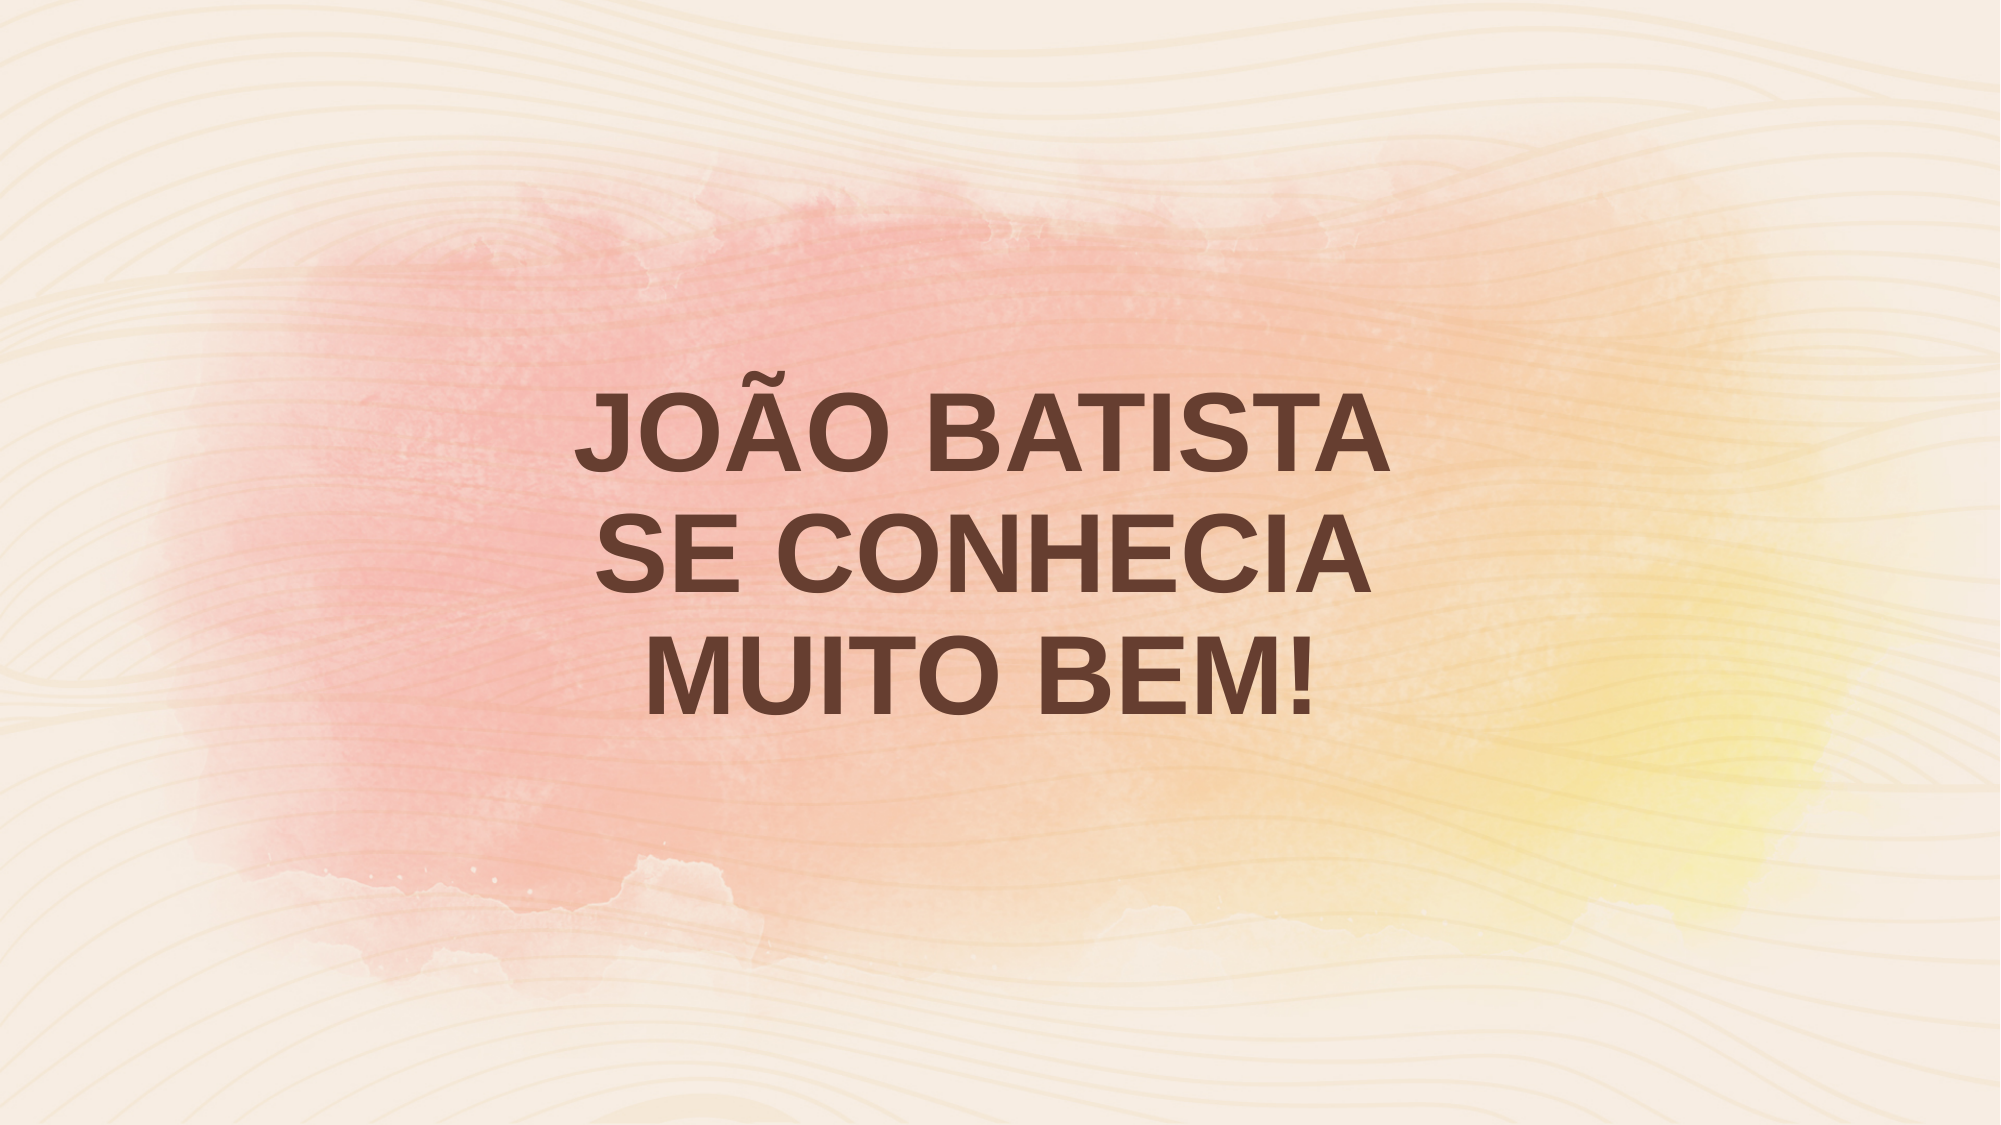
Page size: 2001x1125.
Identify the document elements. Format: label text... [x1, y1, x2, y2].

text_box JOÃO BATISTA SE CONHECIA MUITO BEM! [269, 380, 1727, 733]
picture [0, 0, 2001, 1125]
